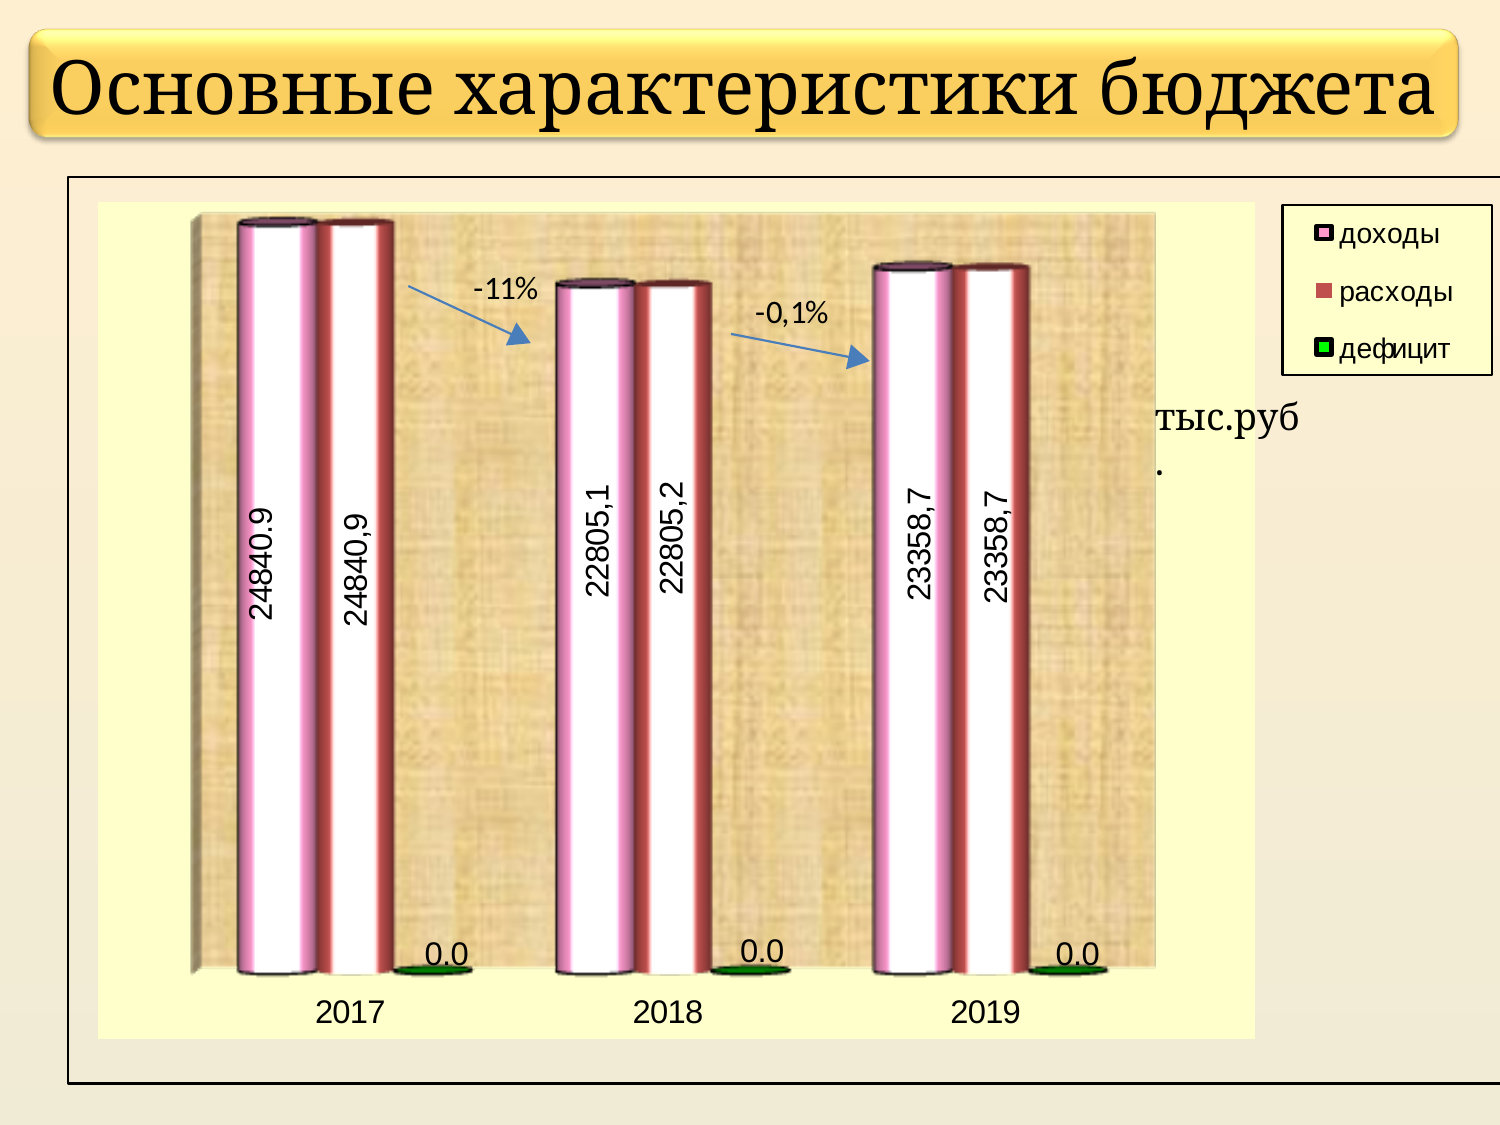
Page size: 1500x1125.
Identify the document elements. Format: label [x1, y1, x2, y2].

text_box [18, 10, 1469, 152]
text_box [51, 160, 1500, 1098]
